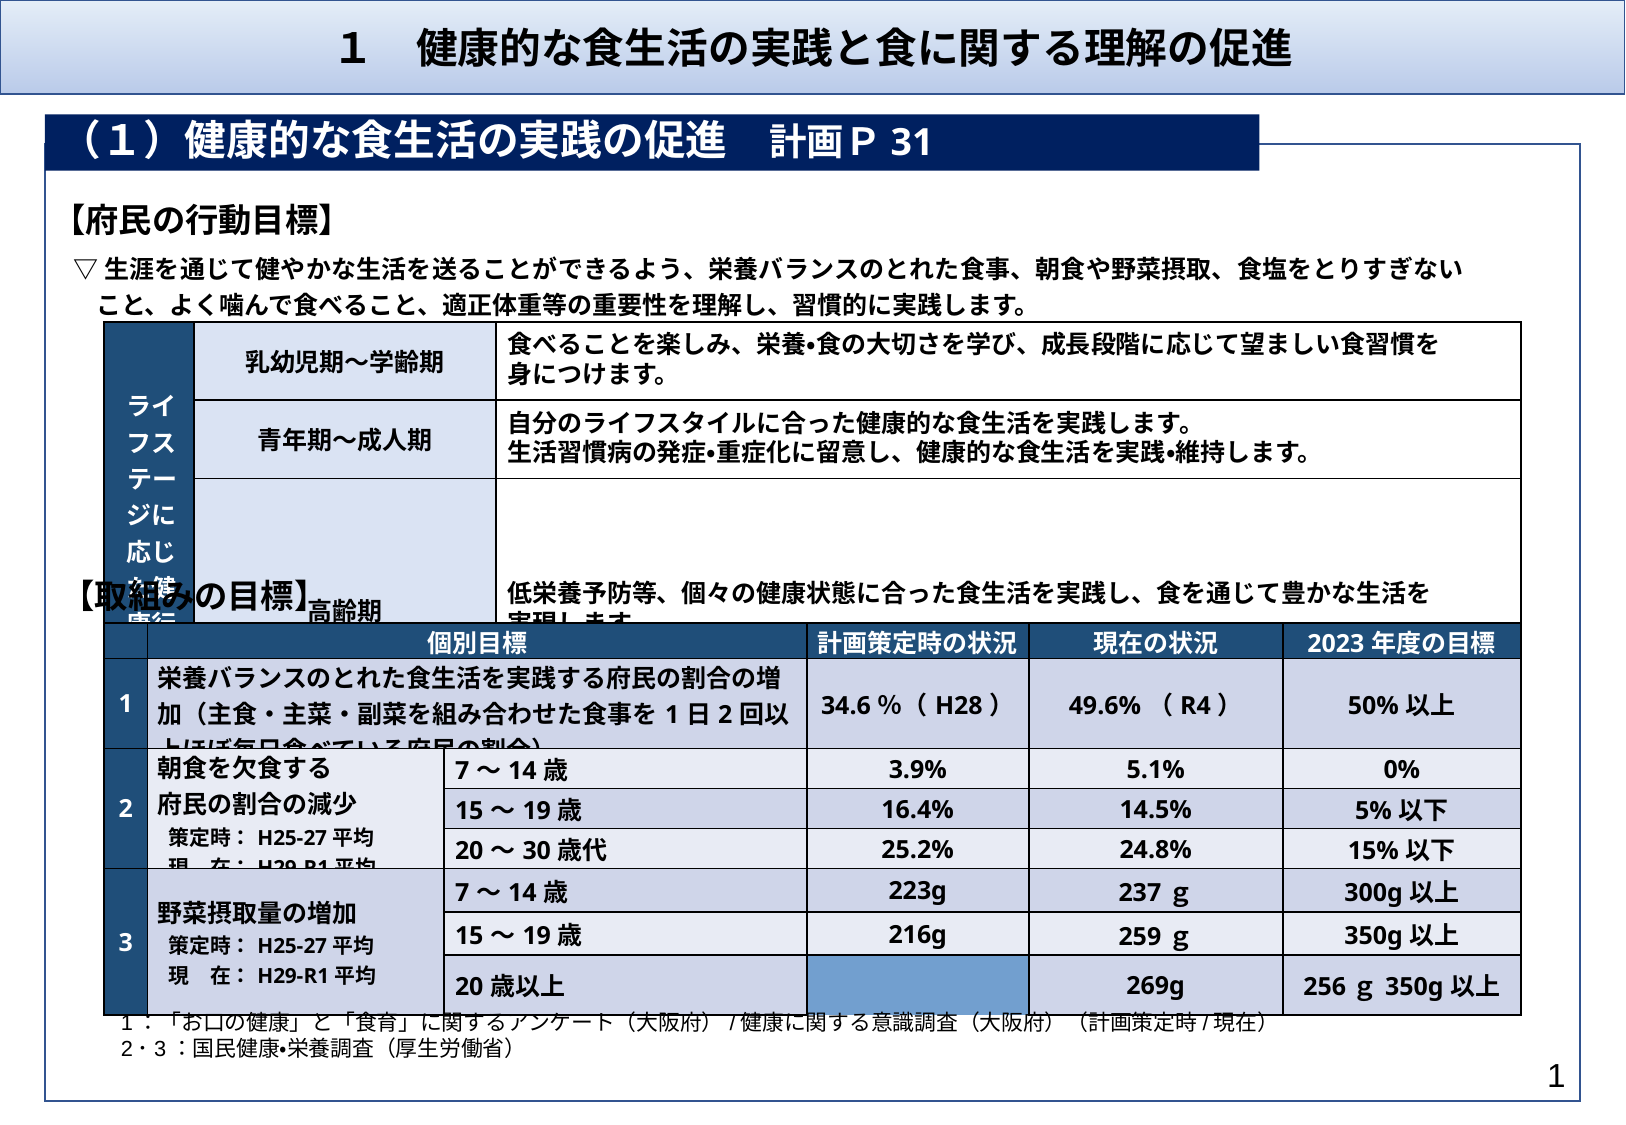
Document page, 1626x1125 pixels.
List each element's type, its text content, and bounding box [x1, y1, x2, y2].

text_box １ 健康的な食生活の実践と食に関する理解の促進 [0, 0, 1625, 95]
text_box 1：「お口の健康」と「食育」に関するアンケート（大阪府）/健康に関する意識調査（大阪府）（計画策定時/現在） 2･3：国民健康・栄養調査（厚生労働省） [106, 1001, 1512, 1069]
table_cell 15%以下 [1284, 829, 1520, 868]
table_cell 野菜摂取量の増加 策定時：H25-27平均 現 在：H29-R1平均 [148, 869, 443, 1001]
table_cell 16.4% [808, 789, 1028, 828]
table_header 2023年度の目標 [1284, 624, 1520, 658]
table_cell 259ｇ [1030, 913, 1282, 954]
table_cell 49.6%（R4） [1030, 659, 1282, 748]
text_box 【取組みの目標】 [46, 567, 389, 623]
table_cell 15～19歳 [445, 789, 806, 828]
table_cell 269g [1030, 956, 1282, 1001]
table_cell 2 [105, 749, 147, 868]
table_header 現在の状況 [1030, 624, 1282, 658]
table_cell 青年期～成人期 [195, 401, 495, 478]
table_cell 0% [1284, 749, 1520, 788]
table_cell 350g以上 [1284, 913, 1520, 954]
table_cell 自分のライフスタイルに合った健康的な食生活を実践します。 生活習慣病の発症・重症化に留意し、健康的な食生活を実践・維持します。 [497, 401, 1520, 478]
table_header 個別目標 [148, 624, 806, 658]
text_box [44, 143, 1581, 1102]
table_cell 15～19歳 [445, 913, 806, 954]
table_header ライフステージに 応じた健康行動 [105, 323, 193, 567]
table_cell 50%以上 [1284, 659, 1520, 748]
table_cell 3 [105, 869, 147, 1014]
table_header [105, 624, 147, 658]
text_box ▽生涯を通じて健やかな生活を送ることができるよう、栄養バランスのとれた食事、朝食や野菜摂取、食塩をとりすぎないこと、よく噛んで食べること、適正体重等の重要性を理解し、習慣的に実践します。 [61, 246, 1479, 323]
table_cell 3.9% [808, 749, 1028, 788]
table_cell 25.2% [808, 829, 1028, 868]
table_cell 7～14歳 [445, 749, 806, 788]
table_cell 5.1% [1030, 749, 1282, 788]
table_cell 低栄養予防等、個々の健康状態に合った食生活を実践し、食を通じて豊かな生活を 実現します。 [497, 479, 1520, 622]
table_cell 350g以上 [1284, 956, 1520, 1014]
table_cell 7～14歳 [445, 869, 806, 911]
table_cell 20～30歳代 [445, 829, 806, 868]
table_header 計画策定時の状況 [808, 624, 1028, 658]
table_cell 朝食を欠食する 府民の割合の減少 策定時：H25-27平均 現 在：H29-R1平均 [148, 749, 443, 868]
text_box （１）健康的な食生活の実践の促進 計画Ｐ31 [44, 114, 1260, 171]
table_cell 14.5% [1030, 789, 1282, 828]
table_cell 223g [808, 869, 1028, 911]
table_cell 24.8% [1030, 829, 1282, 868]
table_header 食べることを楽しみ、栄養・食の大切さを学び、成長段階に応じて望ましい食習慣を 身につけます。 [497, 323, 1520, 399]
text_box 【府民の行動目標】 [46, 194, 388, 238]
table_cell 216g [808, 913, 1028, 954]
table_cell 20歳以上 [445, 956, 806, 1001]
table_cell 237ｇ [1030, 869, 1282, 911]
table_cell 34.6％（H28） [808, 659, 1028, 748]
table_cell 300g以上 [1284, 869, 1520, 911]
table_cell 栄養バランスのとれた食生活を実践する府民の割合の増加（主食・主菜・副菜を組み合わせた食事を1日2回以上ほぼ毎日食べている府民の割合） [148, 659, 806, 748]
text_box 1 [1508, 1046, 1581, 1102]
table_cell 1 [105, 659, 147, 748]
table_cell 5%以下 [1284, 789, 1520, 828]
table_header 乳幼児期～学齢期 [195, 323, 495, 399]
table_cell 高齢期 [195, 479, 495, 622]
